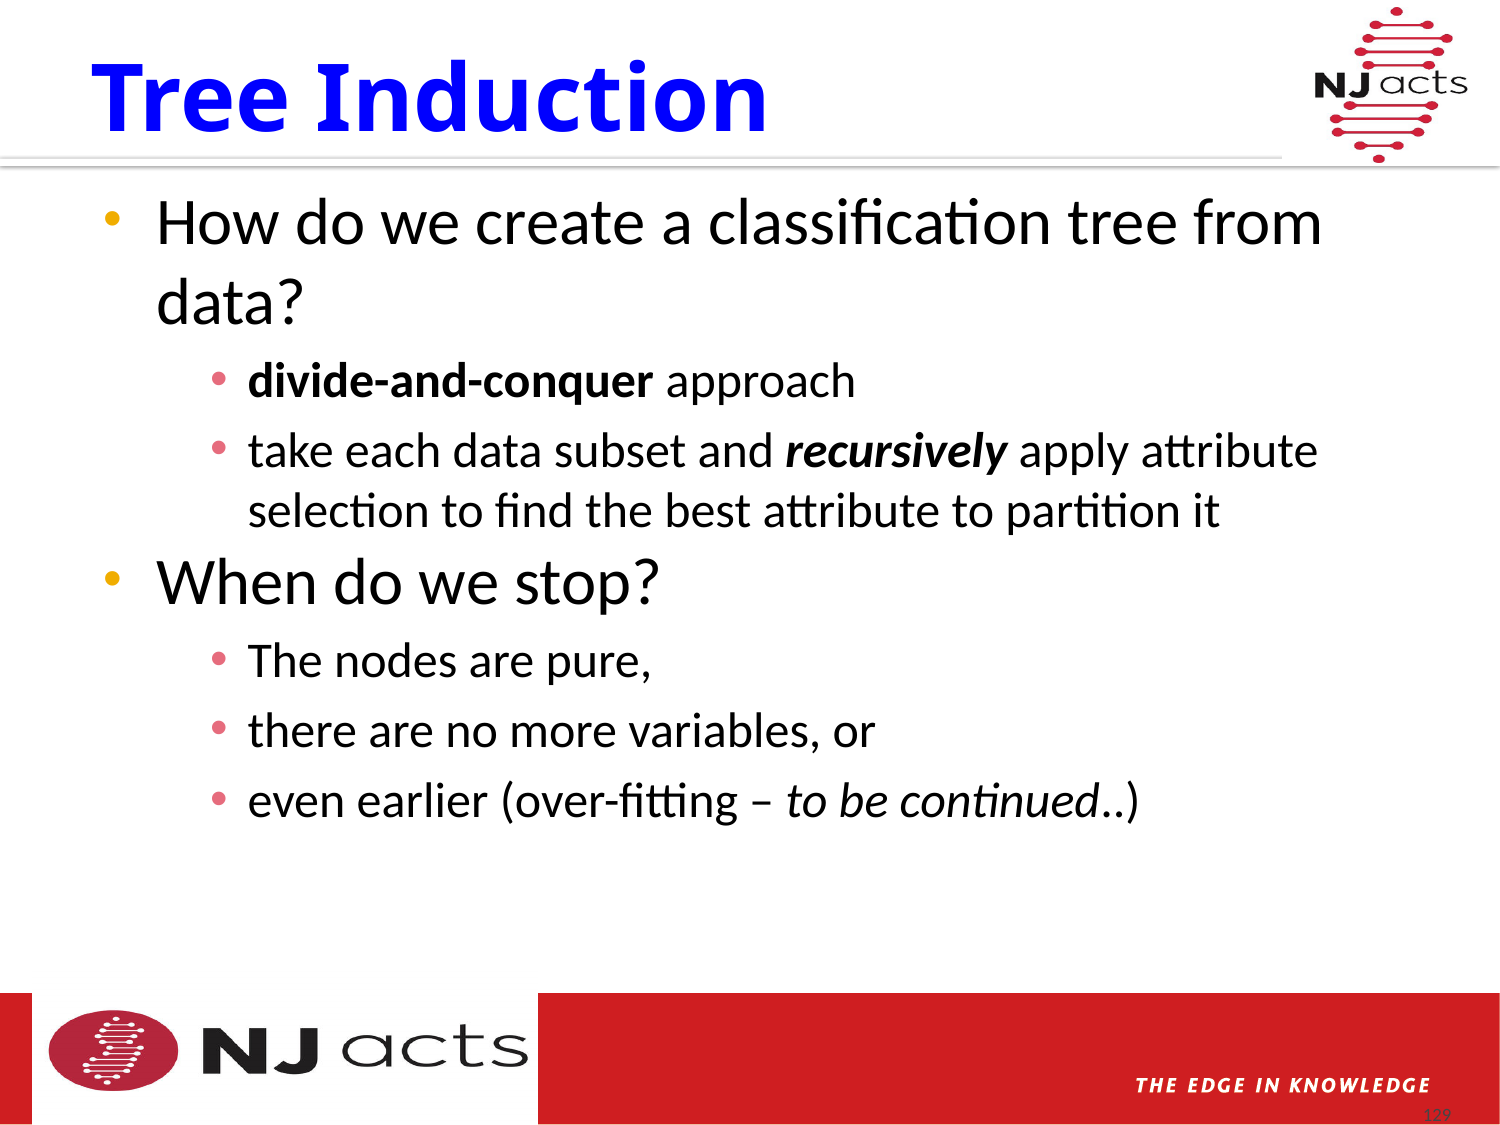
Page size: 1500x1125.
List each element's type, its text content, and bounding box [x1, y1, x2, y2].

picture [1282, 7, 1500, 163]
title Tree Induction [75, 12, 1425, 162]
list How do we create a classification tree from data? divide-and-conquer approach take each data subset and recursively apply attribute selection to find the best attribute to partition it When do we stop? The nodes are pure, there are no more variables, or even earlier (over-fitting – to be continued..) [75, 162, 1425, 988]
slide_number 129 [1345, 1080, 1467, 1125]
picture [0, 966, 1500, 1125]
